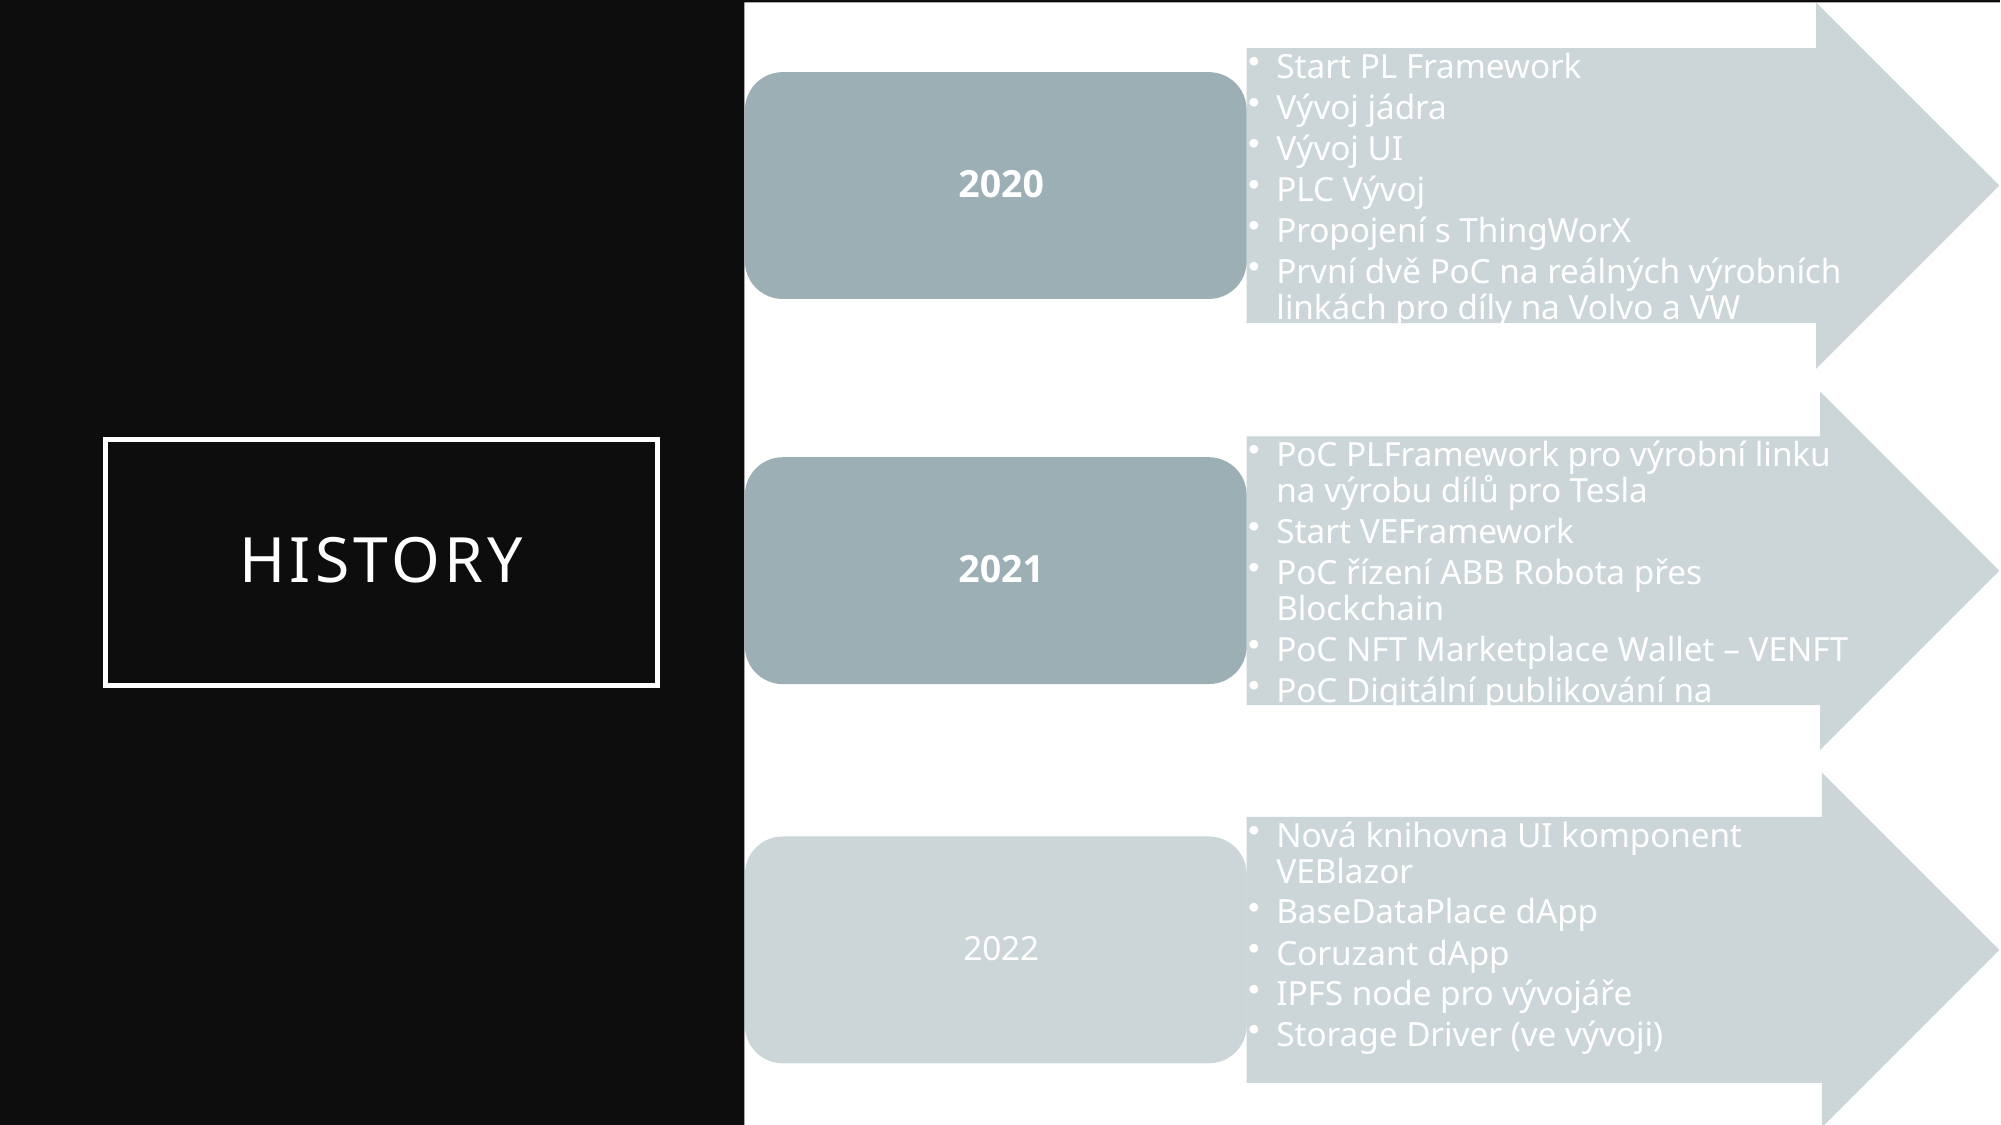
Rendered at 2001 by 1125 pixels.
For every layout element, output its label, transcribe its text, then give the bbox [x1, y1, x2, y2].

title History [103, 437, 660, 688]
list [744, 2, 2000, 1125]
